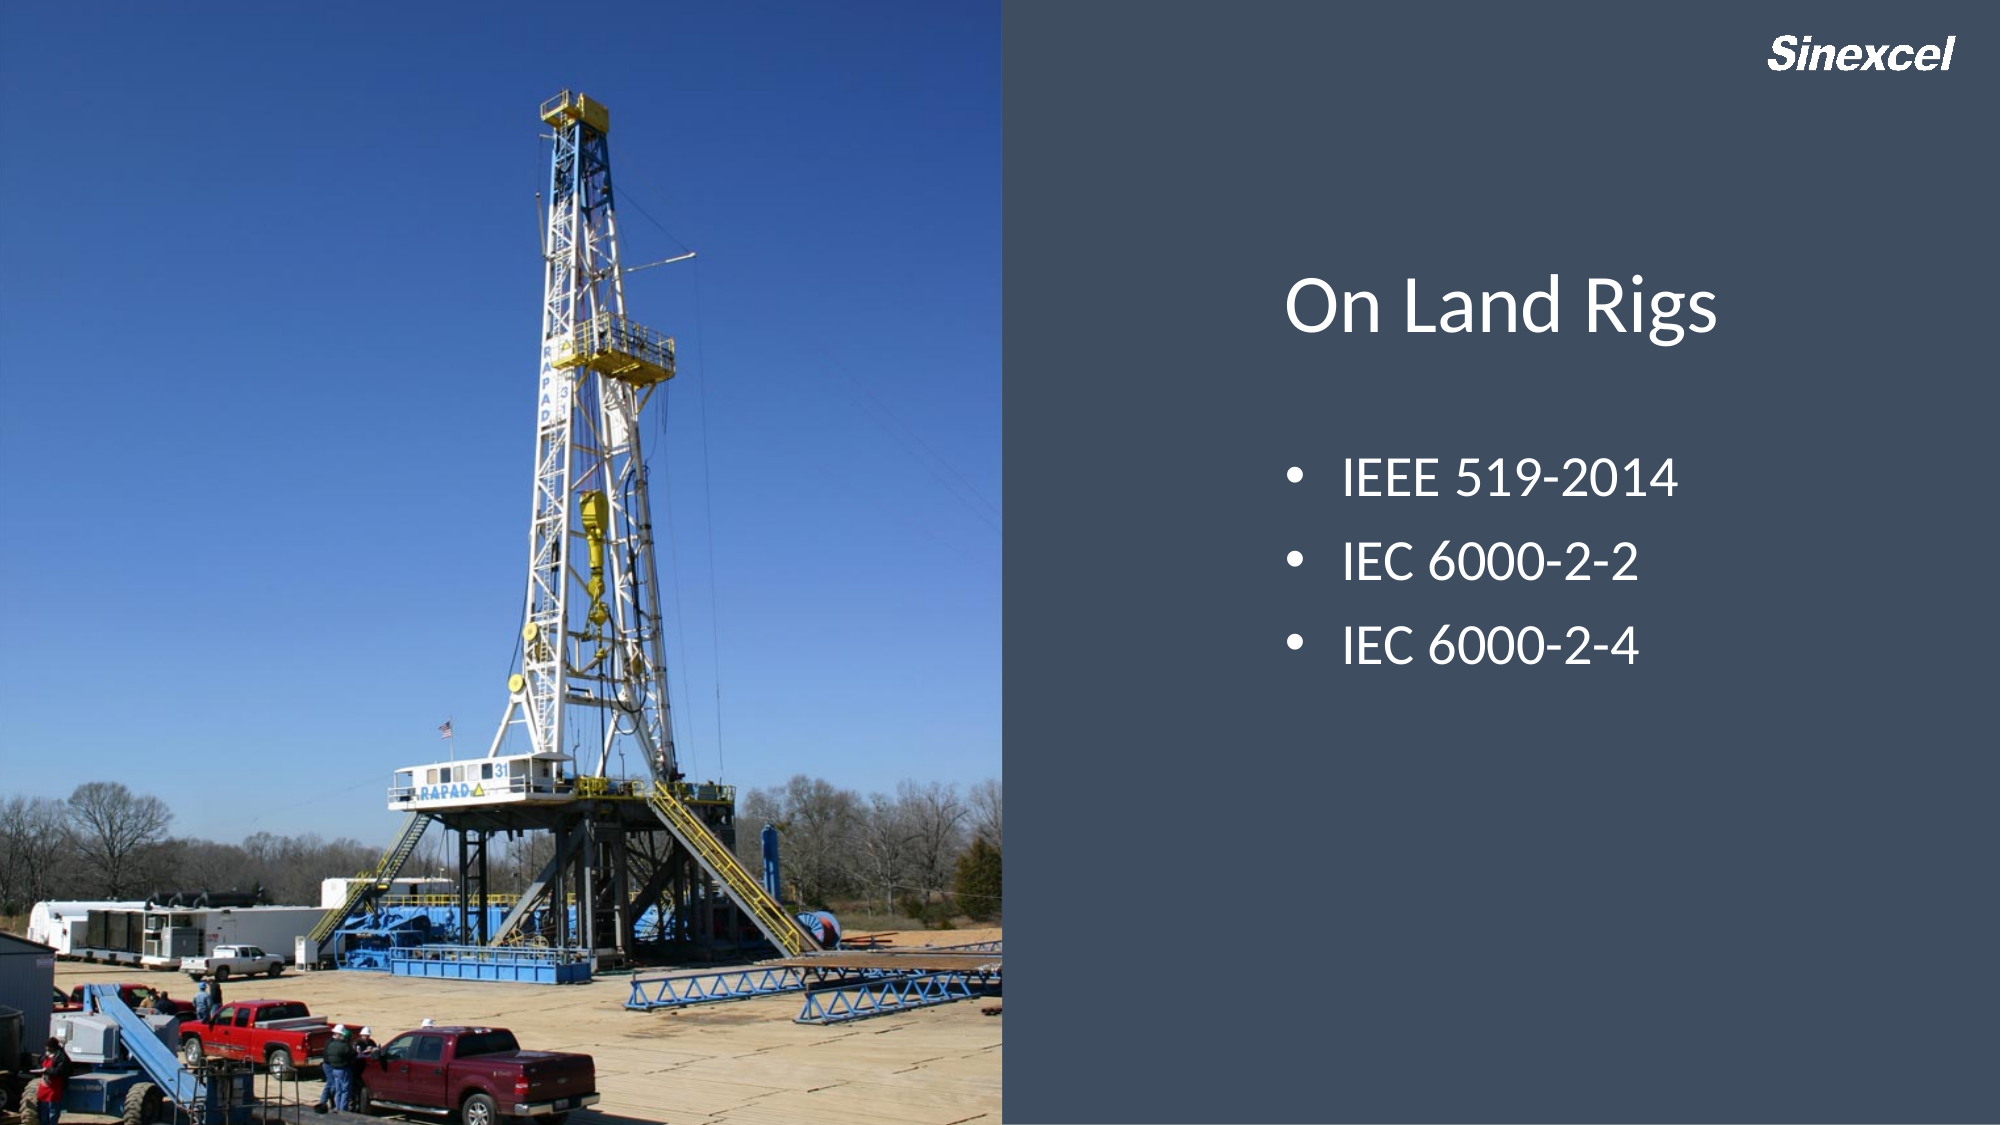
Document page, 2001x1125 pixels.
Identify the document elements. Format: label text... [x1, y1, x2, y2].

picture [1765, 29, 1960, 73]
picture [0, 0, 1003, 1125]
text_box On Land Rigs IEEE 519-2014 IEC 6000-2-2 IEC 6000-2-4 [1270, 253, 1746, 962]
